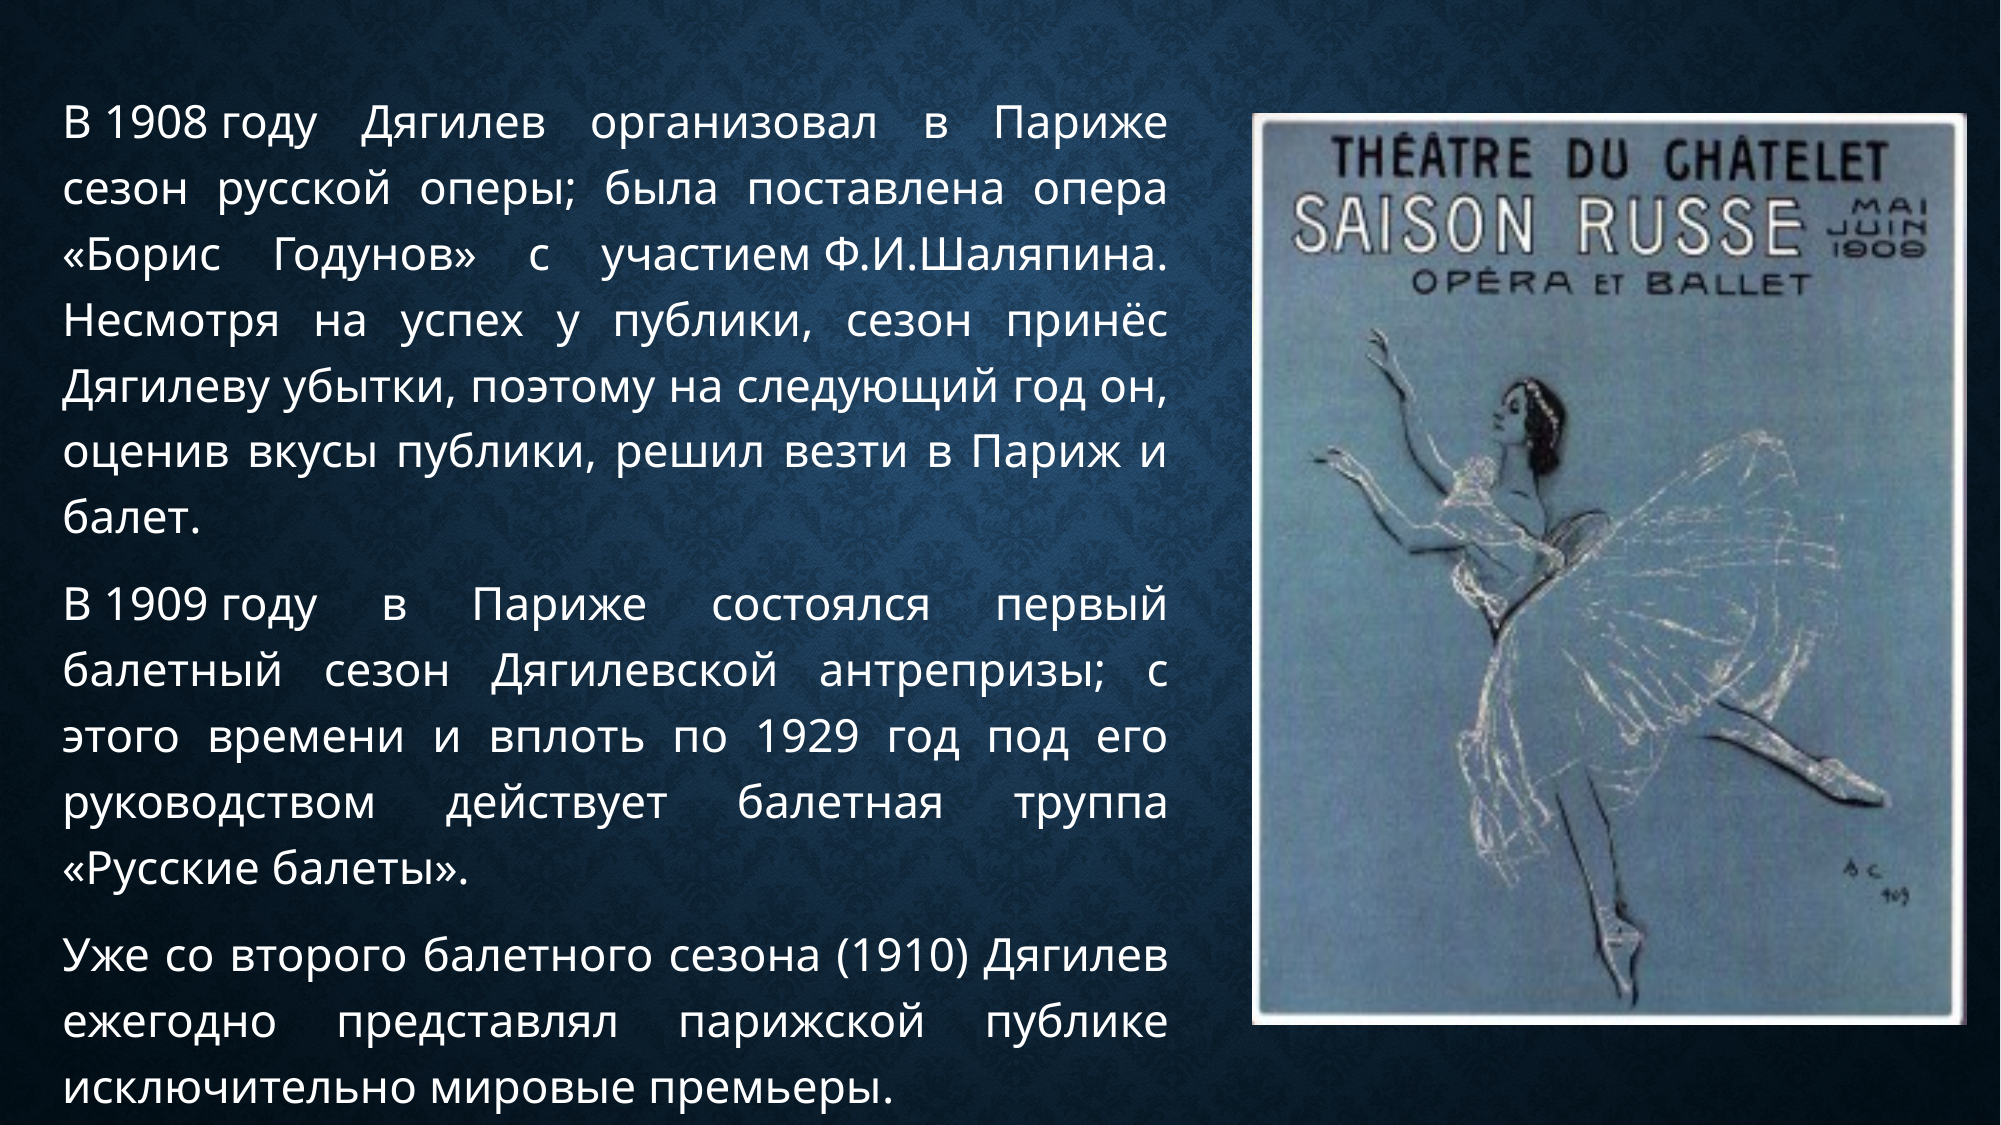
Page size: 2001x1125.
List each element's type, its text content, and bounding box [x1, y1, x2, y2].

picture [1251, 112, 1968, 1025]
list В 1908 году Дягилев организовал в Париже сезон русской оперы; была поставлена опера «Борис Годунов» с участием Ф.И.Шаляпина. Несмотря на успех у публики, сезон принёс Дягилеву убытки, поэтому на следующий год он, оценив вкусы публики, решил везти в Париж и балет. В 1909 году в Париже состоялся первый балетный сезон Дягилевской антрепризы; с этого времени и вплоть по 1929 год под его руководством действует балетная труппа «Русские балеты». Уже со второго балетного сезона (1910) Дягилев ежегодно представлял парижской публике исключительно мировые премьеры. [47, 73, 1185, 1096]
